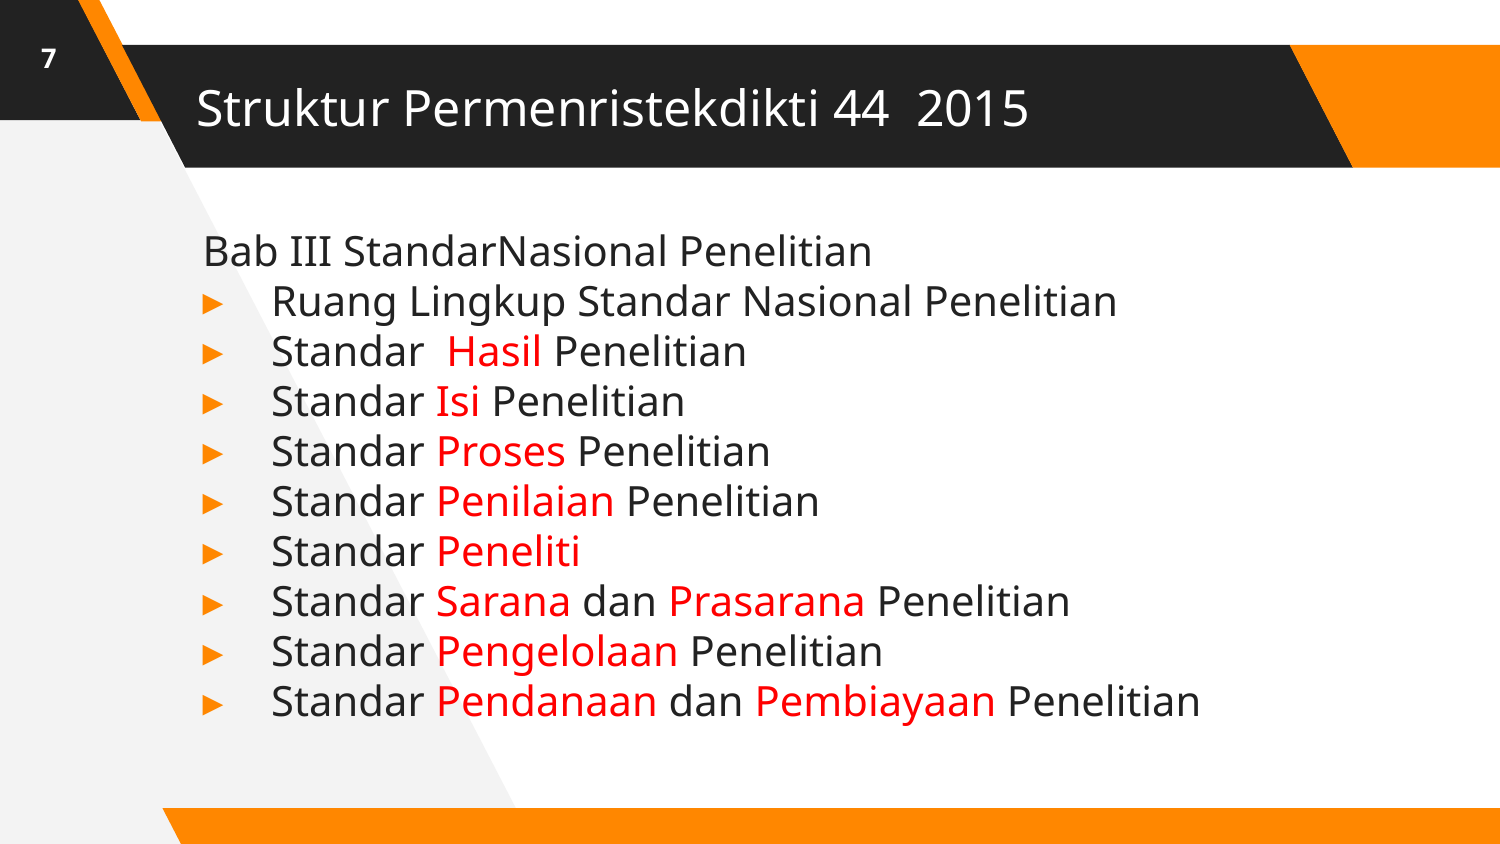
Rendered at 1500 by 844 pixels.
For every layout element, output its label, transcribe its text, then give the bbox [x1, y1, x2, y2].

slide_number 7 [0, 0, 98, 121]
list Bab III StandarNasional Penelitian Ruang Lingkup Standar Nasional Penelitian Standar Hasil Penelitian Standar Isi Penelitian Standar Proses Penelitian Standar Penilaian Penelitian Standar Peneliti Standar Sarana dan Prasarana Penelitian Standar Pengelolaan Penelitian Standar Pendanaan dan Pembiayaan Penelitian [181, 209, 1425, 808]
title Struktur Permenristekdikti 44 2015 [181, 45, 1285, 169]
